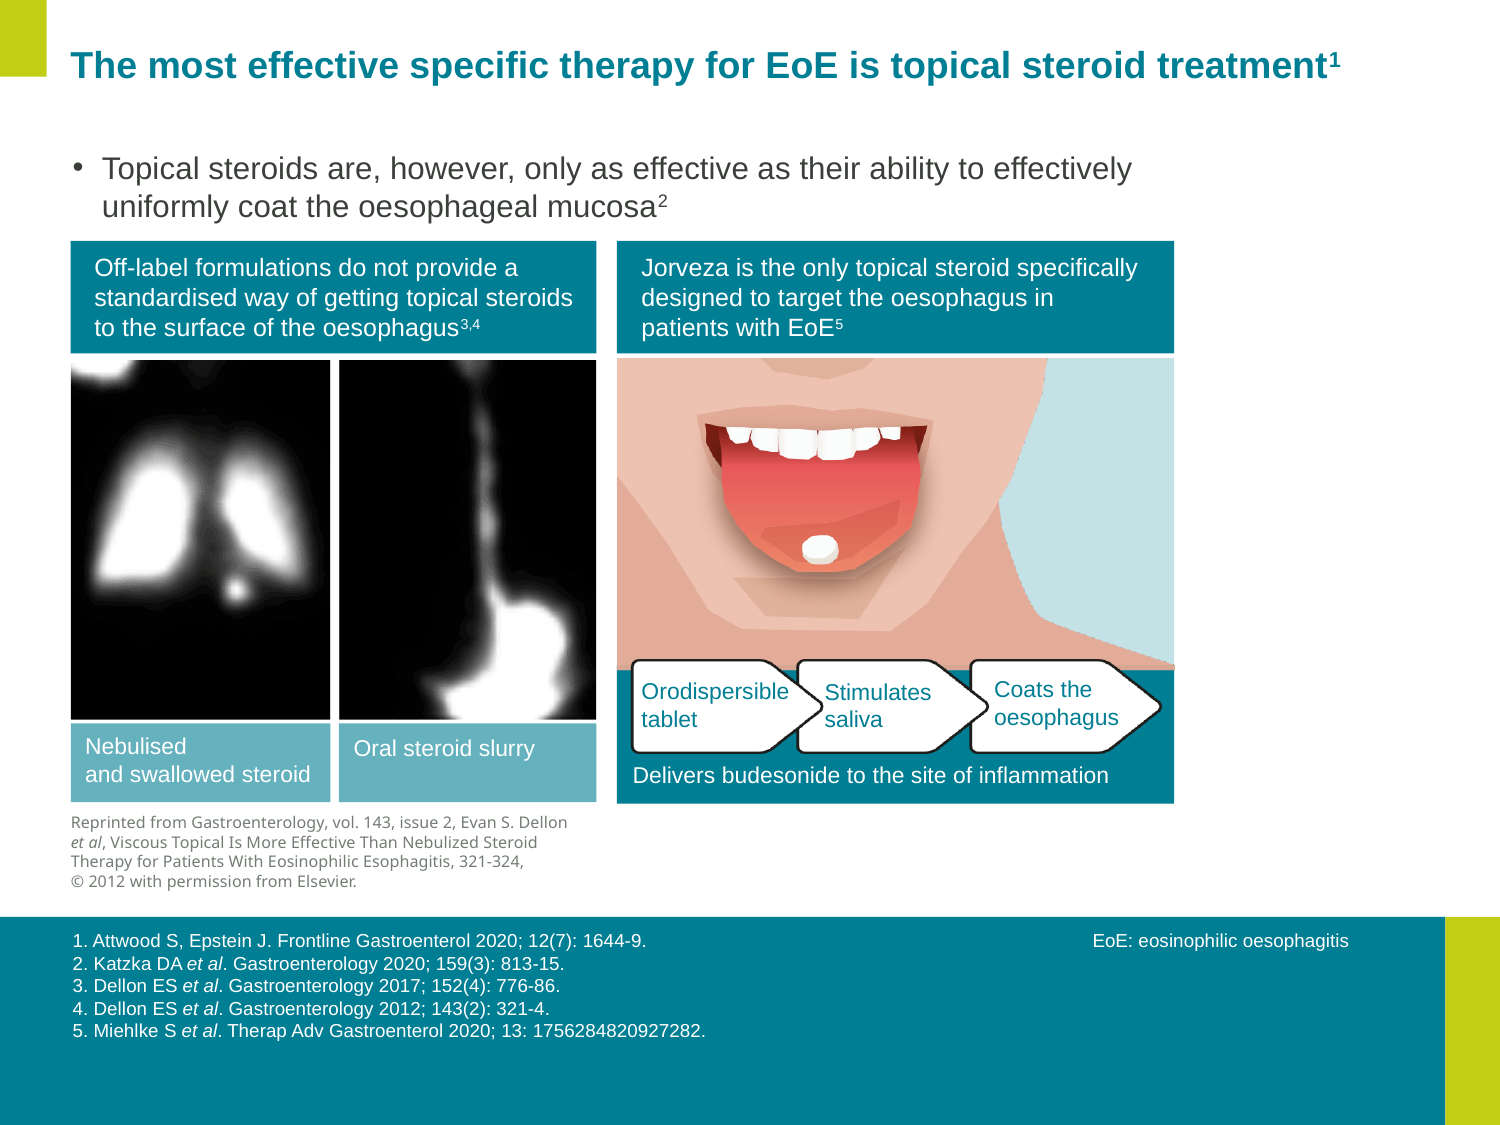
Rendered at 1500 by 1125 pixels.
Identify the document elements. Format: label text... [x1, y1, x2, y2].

picture [70, 360, 597, 744]
list Topical steroids are, however, only as effective as their ability to effectively uniformly coat the oesophageal mucosa2 [72, 148, 1177, 240]
text_box Off-label formulations do not provide a standardised way of getting topical steroids to the surface of the oesophagus3,4 [94, 251, 597, 351]
text_box [70, 744, 331, 803]
text_box [616, 664, 1175, 805]
text_box EoE: eosinophilic oesophagitis [1092, 916, 1446, 1125]
text_box Reprinted from Gastroenterology, vol. 143, issue 2, Evan S. Dellon et al, Viscous Topical Is More Effective Than Nebulized Steroid Therapy for Patients With Eosinophilic Esophagitis, 321-324, © 2012 with permission from Elsevier. [70, 812, 578, 910]
text_box Delivers budesonide to the site of inflammation [632, 760, 1166, 804]
text_box [616, 240, 1175, 354]
text_box Nebulised and swallowed steroid [85, 744, 324, 792]
text_box [338, 744, 597, 803]
text_box [70, 240, 597, 354]
picture [617, 358, 1175, 754]
text_box Oral steroid slurry [353, 744, 592, 793]
title The most effective specific therapy for EoE is topical steroid treatment1 [70, 41, 1357, 121]
text_box Jorveza is the only topical steroid specifically designed to target the oesophagus in patients with EoE5 [641, 251, 1144, 348]
text_box 1. Attwood S, Epstein J. Frontline Gastroenterol 2020; 12(7): 1644-9. 2. Katzka DA et al. Gastroenterology 2020; 159(3): 813-15. 3. Dellon ES et al. Gastroenterology 2017; 152(4): 776-86. 4. Dellon ES et al. Gastroenterology 2012; 143(2): 321-4. 5. Miehlke S et al. Therap Adv Gastroenterol 2020; 13: 1756284820927282. [72, 929, 796, 1087]
